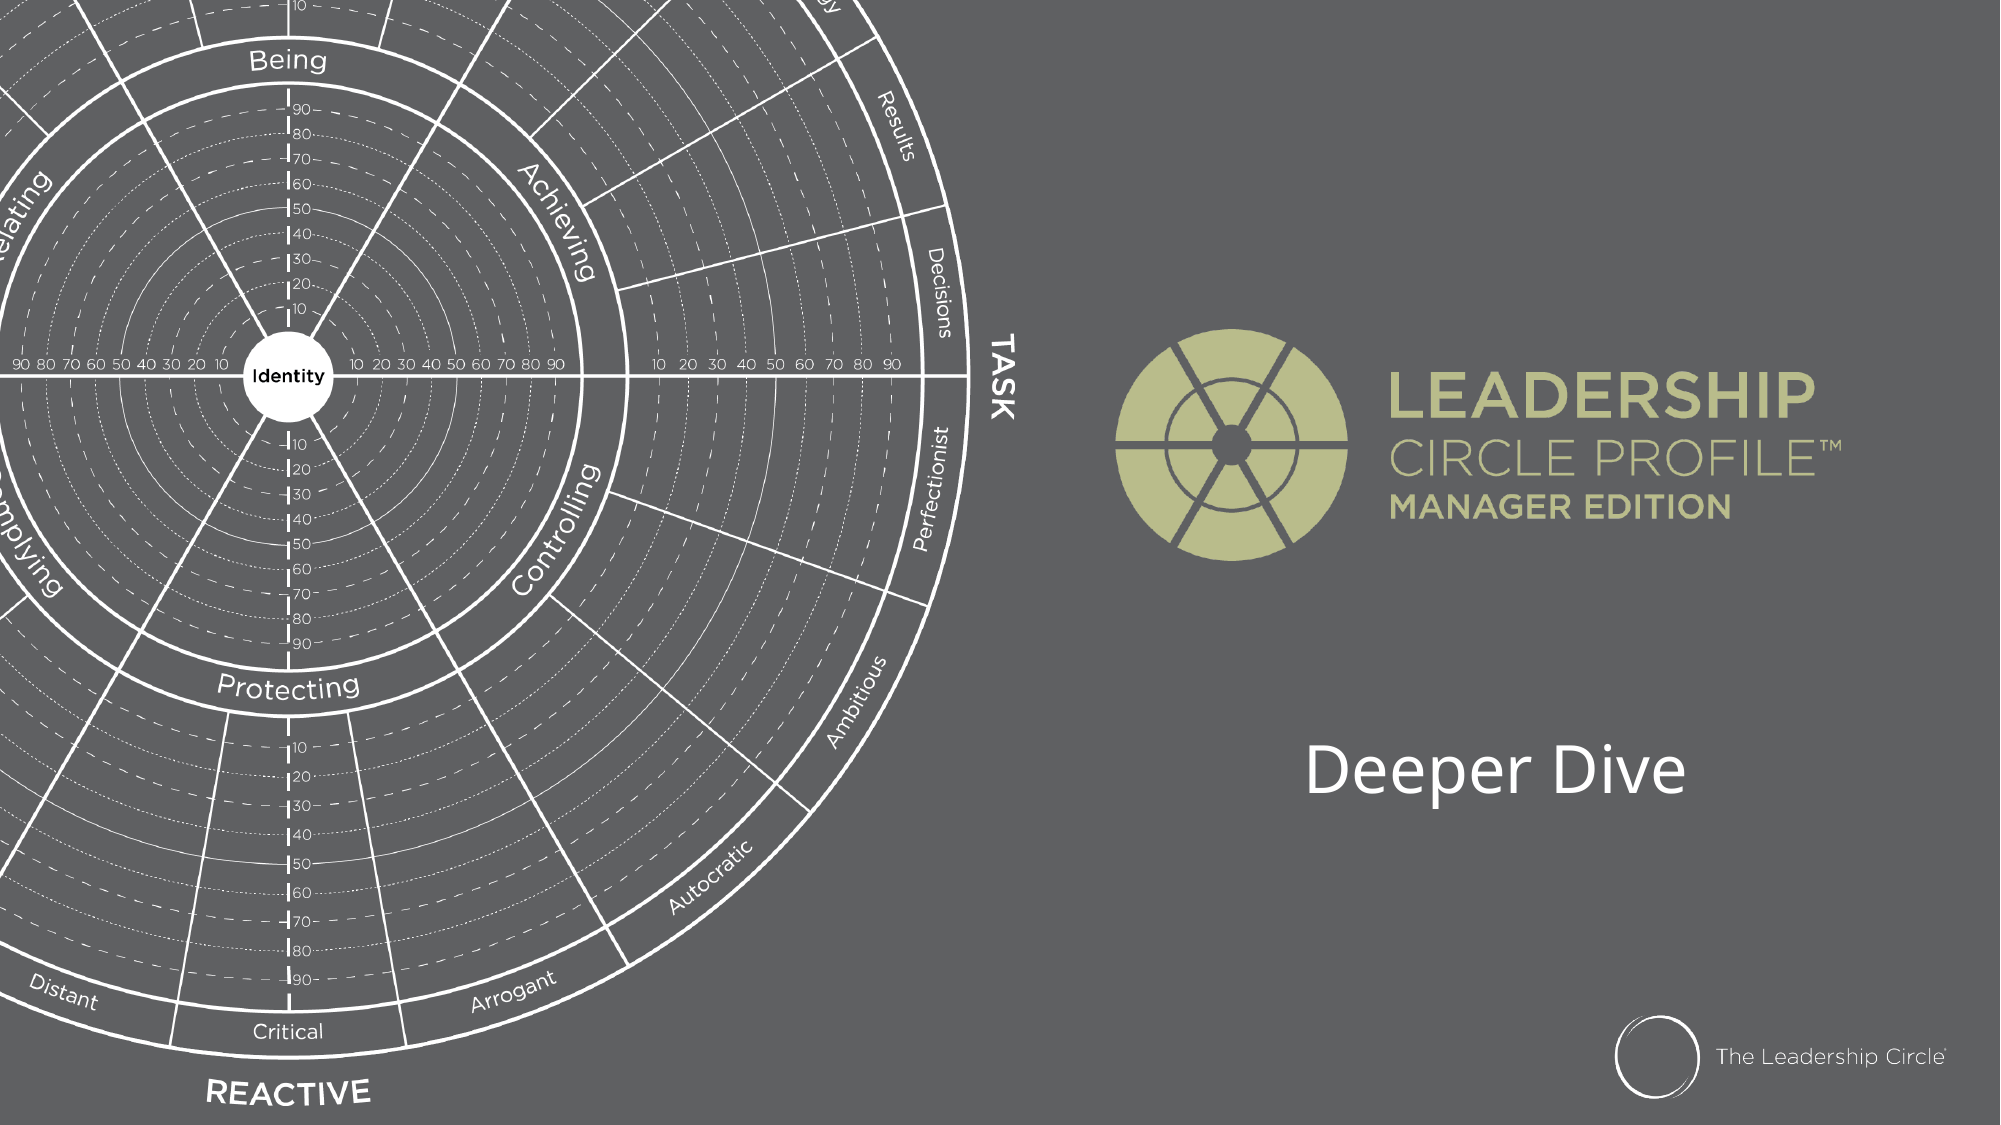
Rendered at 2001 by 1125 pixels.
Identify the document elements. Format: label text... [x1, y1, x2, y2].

title Deeper Dive [1081, 638, 1910, 815]
picture [1094, 300, 1862, 590]
picture [0, 0, 1016, 1106]
picture [1605, 1004, 1955, 1110]
